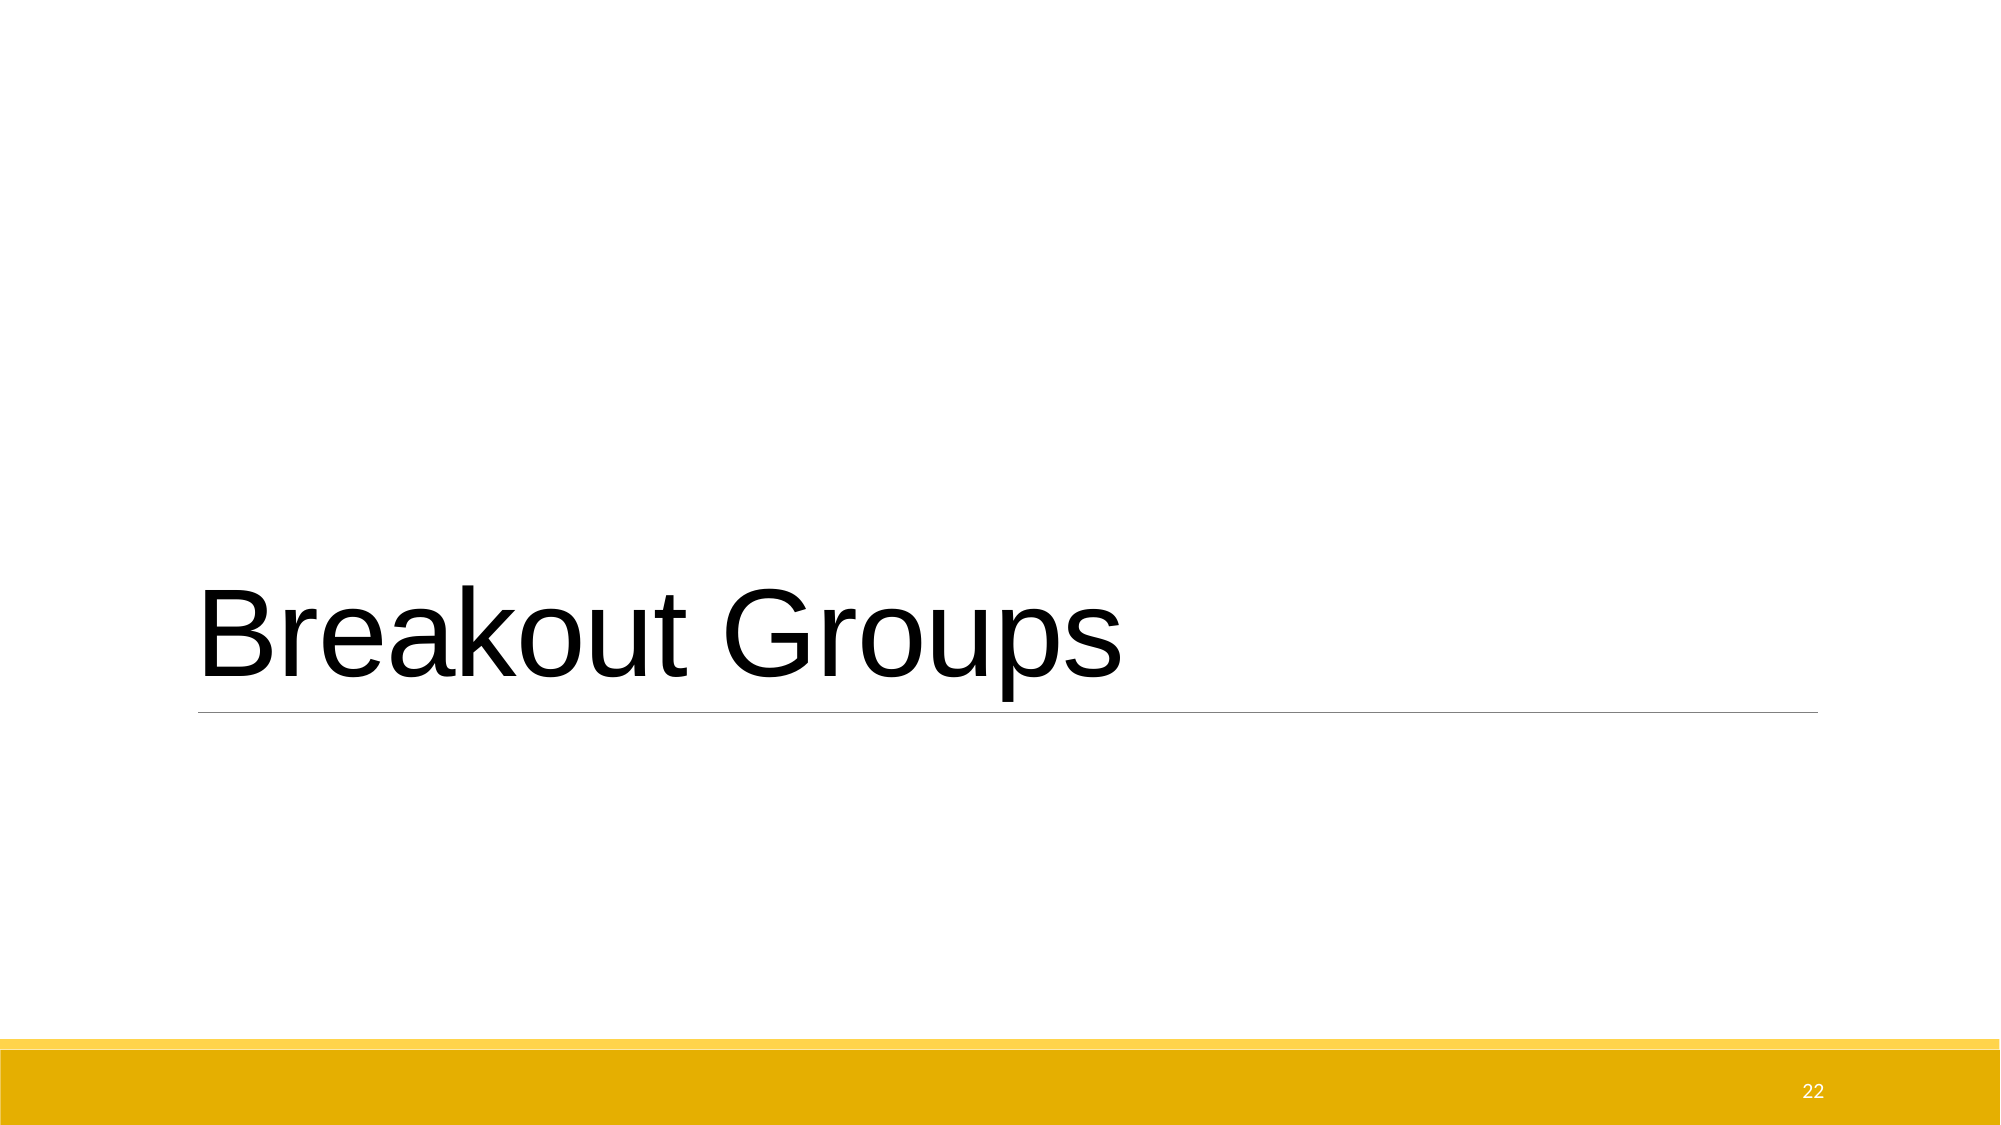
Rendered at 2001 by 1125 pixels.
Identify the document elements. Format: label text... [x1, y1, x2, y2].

title Breakout Groups [180, 124, 1830, 710]
slide_number 22 [1624, 1059, 1840, 1120]
